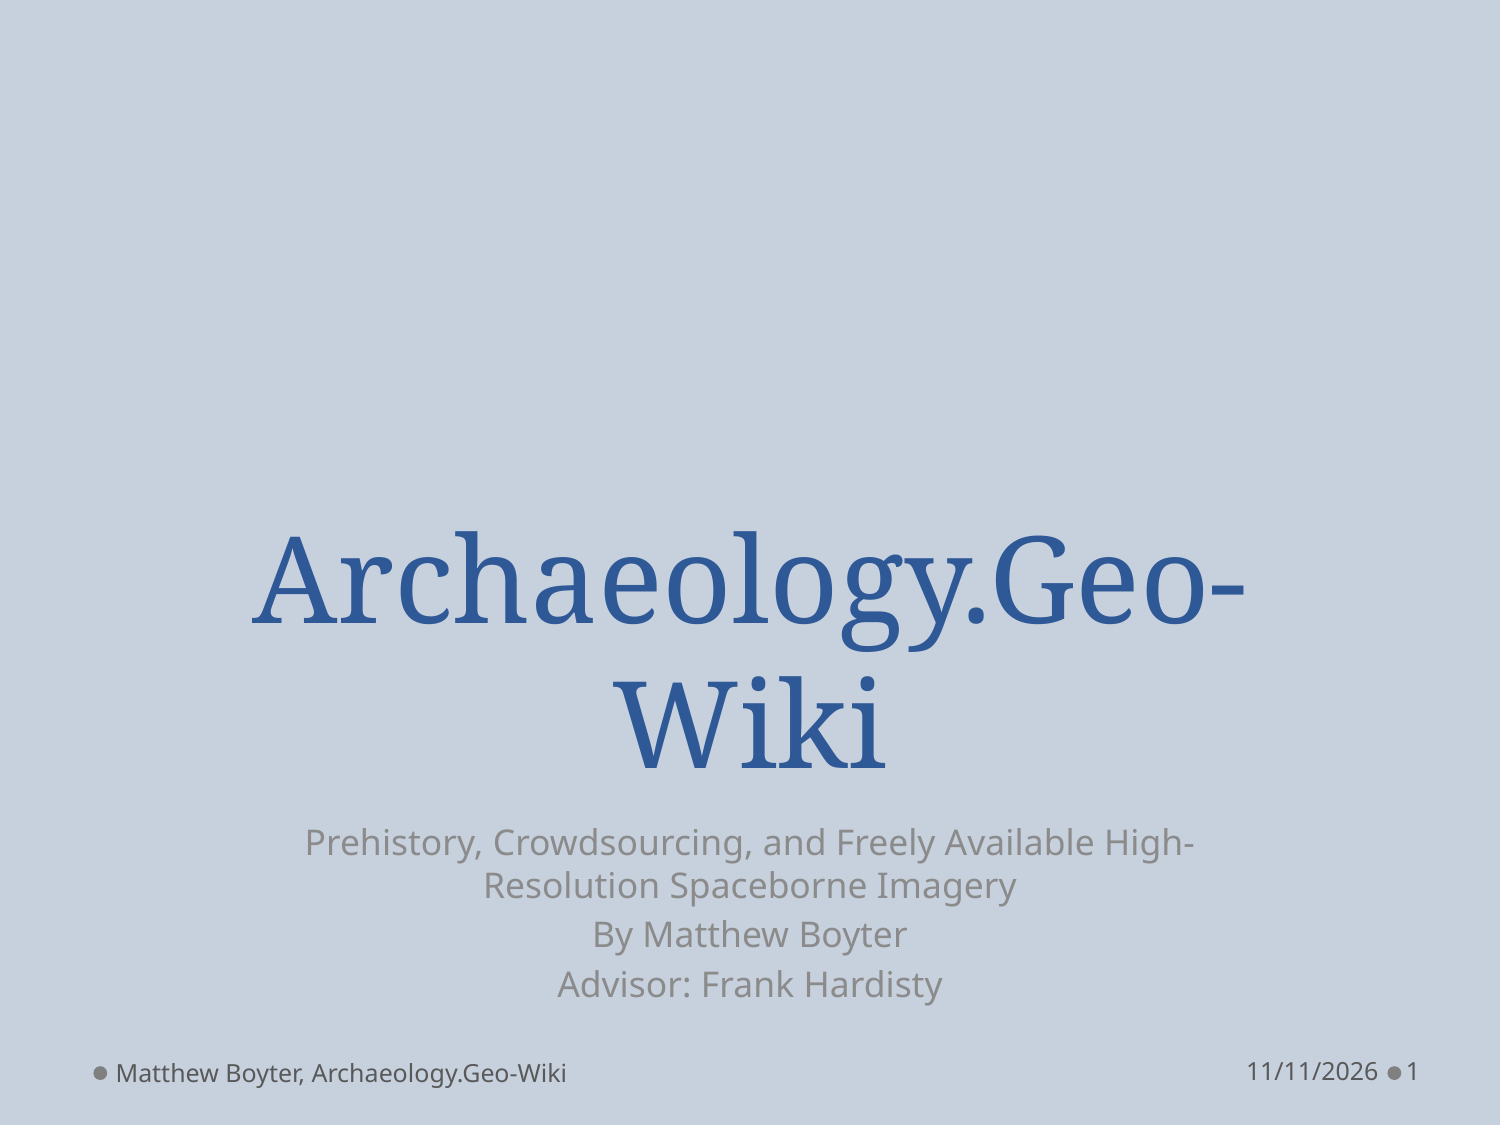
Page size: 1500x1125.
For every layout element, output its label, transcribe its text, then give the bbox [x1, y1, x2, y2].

subtitle Prehistory, Crowdsourcing, and Freely Available High-Resolution Spaceborne Imagery By Matthew Boyter Advisor: Frank Hardisty [225, 812, 1275, 1013]
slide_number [1043, 1042, 1386, 1103]
slide_number 1 [1401, 1042, 1494, 1103]
footer Matthew Boyter, Archaeology.Geo-Wiki [108, 1042, 738, 1103]
title Archaeology.Geo-Wiki [112, 99, 1388, 800]
